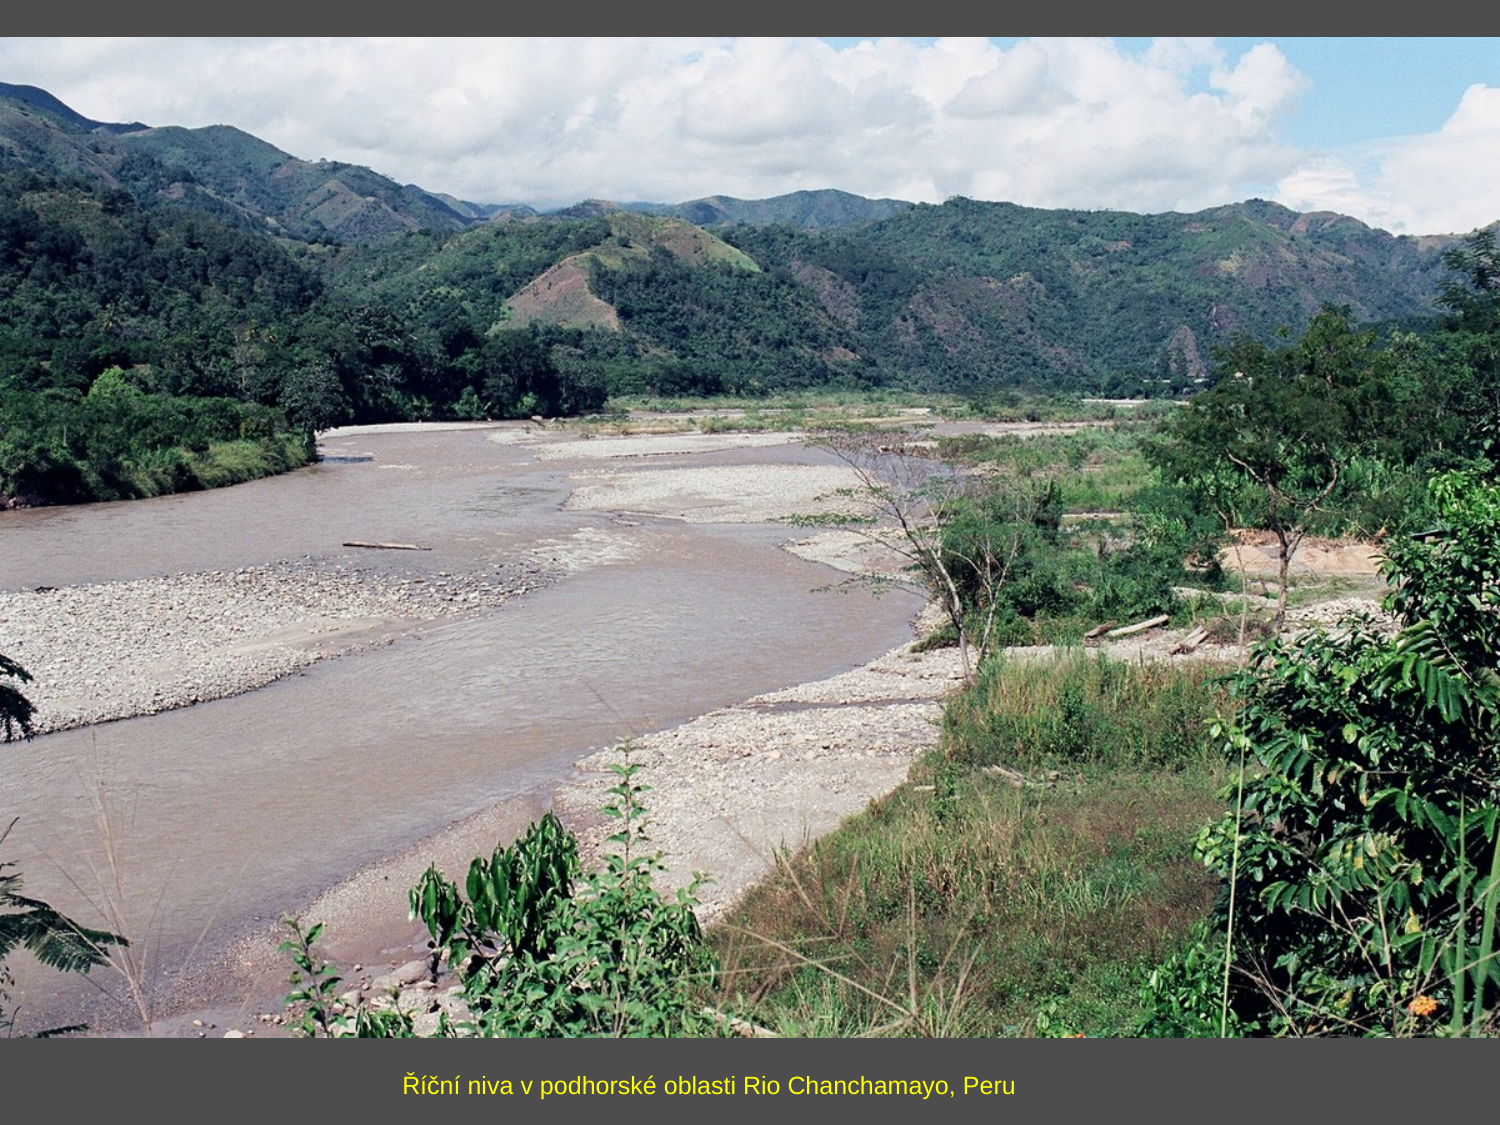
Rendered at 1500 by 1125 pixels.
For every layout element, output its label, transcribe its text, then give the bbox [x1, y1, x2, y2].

picture [0, 37, 1500, 1038]
text_box Říční niva v podhorské oblasti Rio Chanchamayo, Peru [387, 1062, 1038, 1108]
